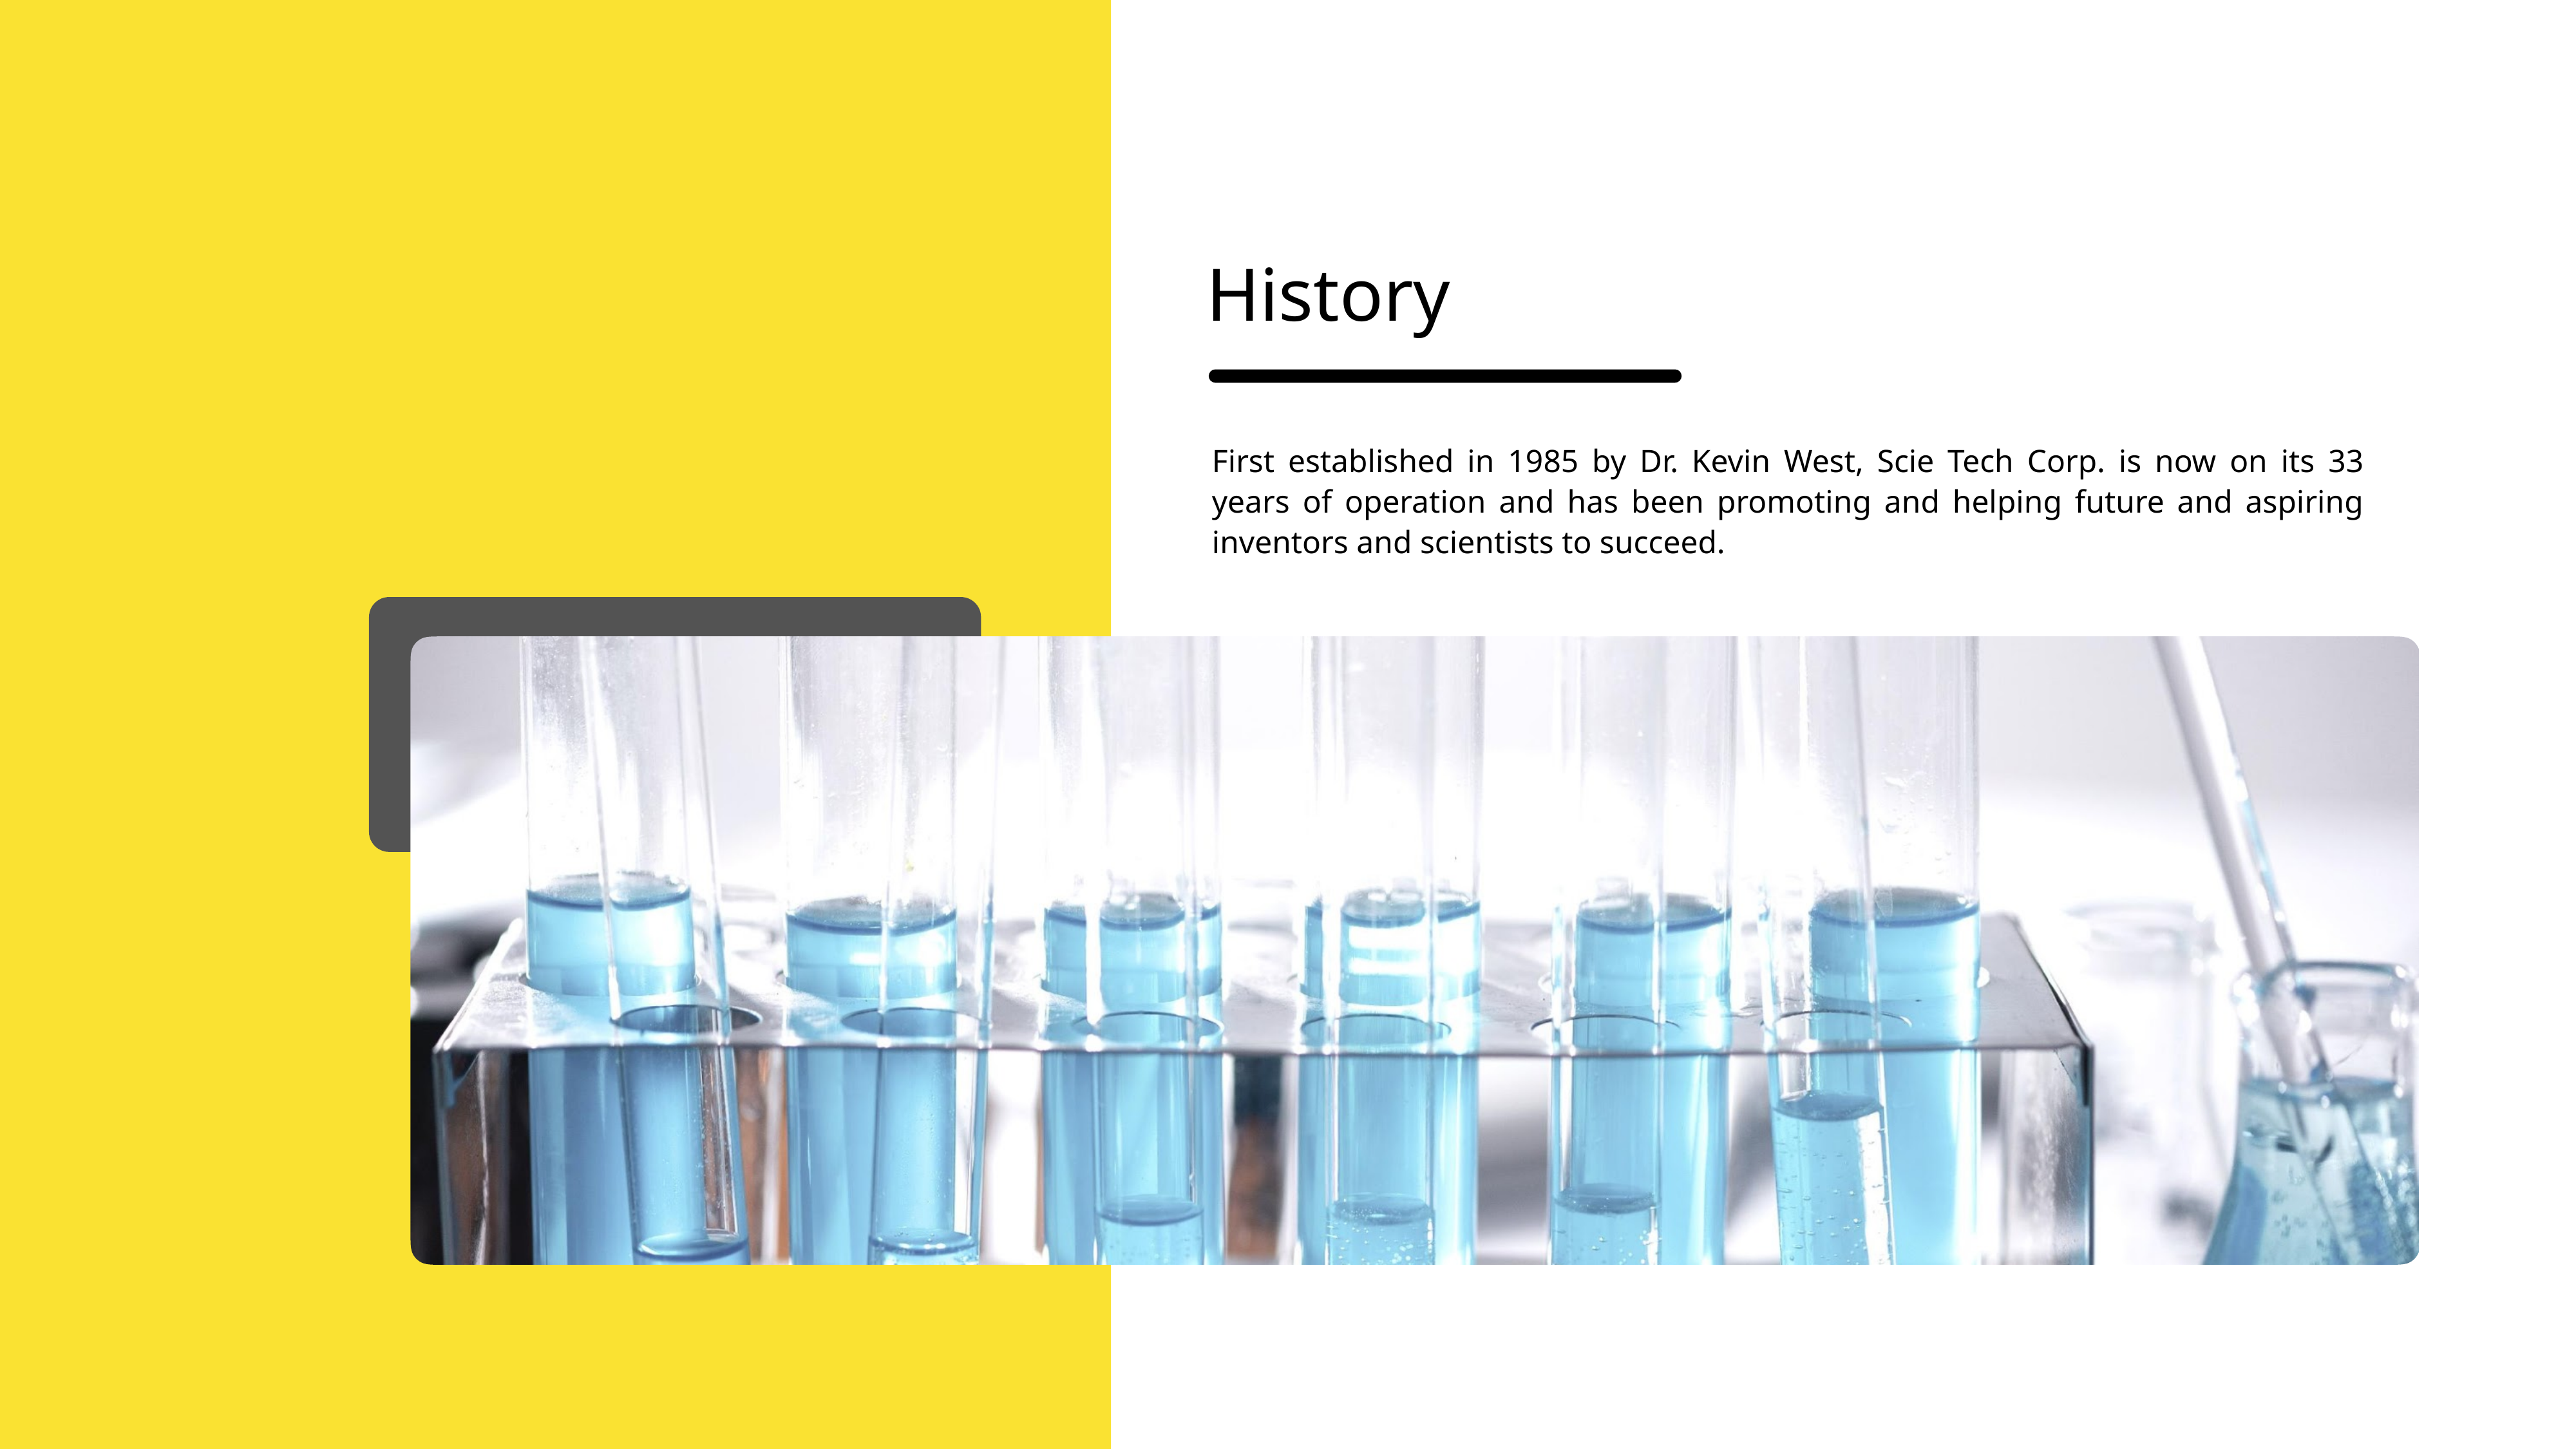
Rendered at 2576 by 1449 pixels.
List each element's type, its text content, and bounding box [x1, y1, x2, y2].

text_box [0, 0, 1112, 1449]
text_box [368, 597, 981, 852]
text_box [1208, 369, 1682, 383]
text_box History [1201, 119, 2288, 457]
text_box First established in 1985 by Dr. Kevin West, Scie Tech Corp. is now on its 33 years of operation and has been promoting and helping future and aspiring inventors and scientists to succeed. [1206, 431, 2371, 567]
picture [410, 636, 2420, 1265]
